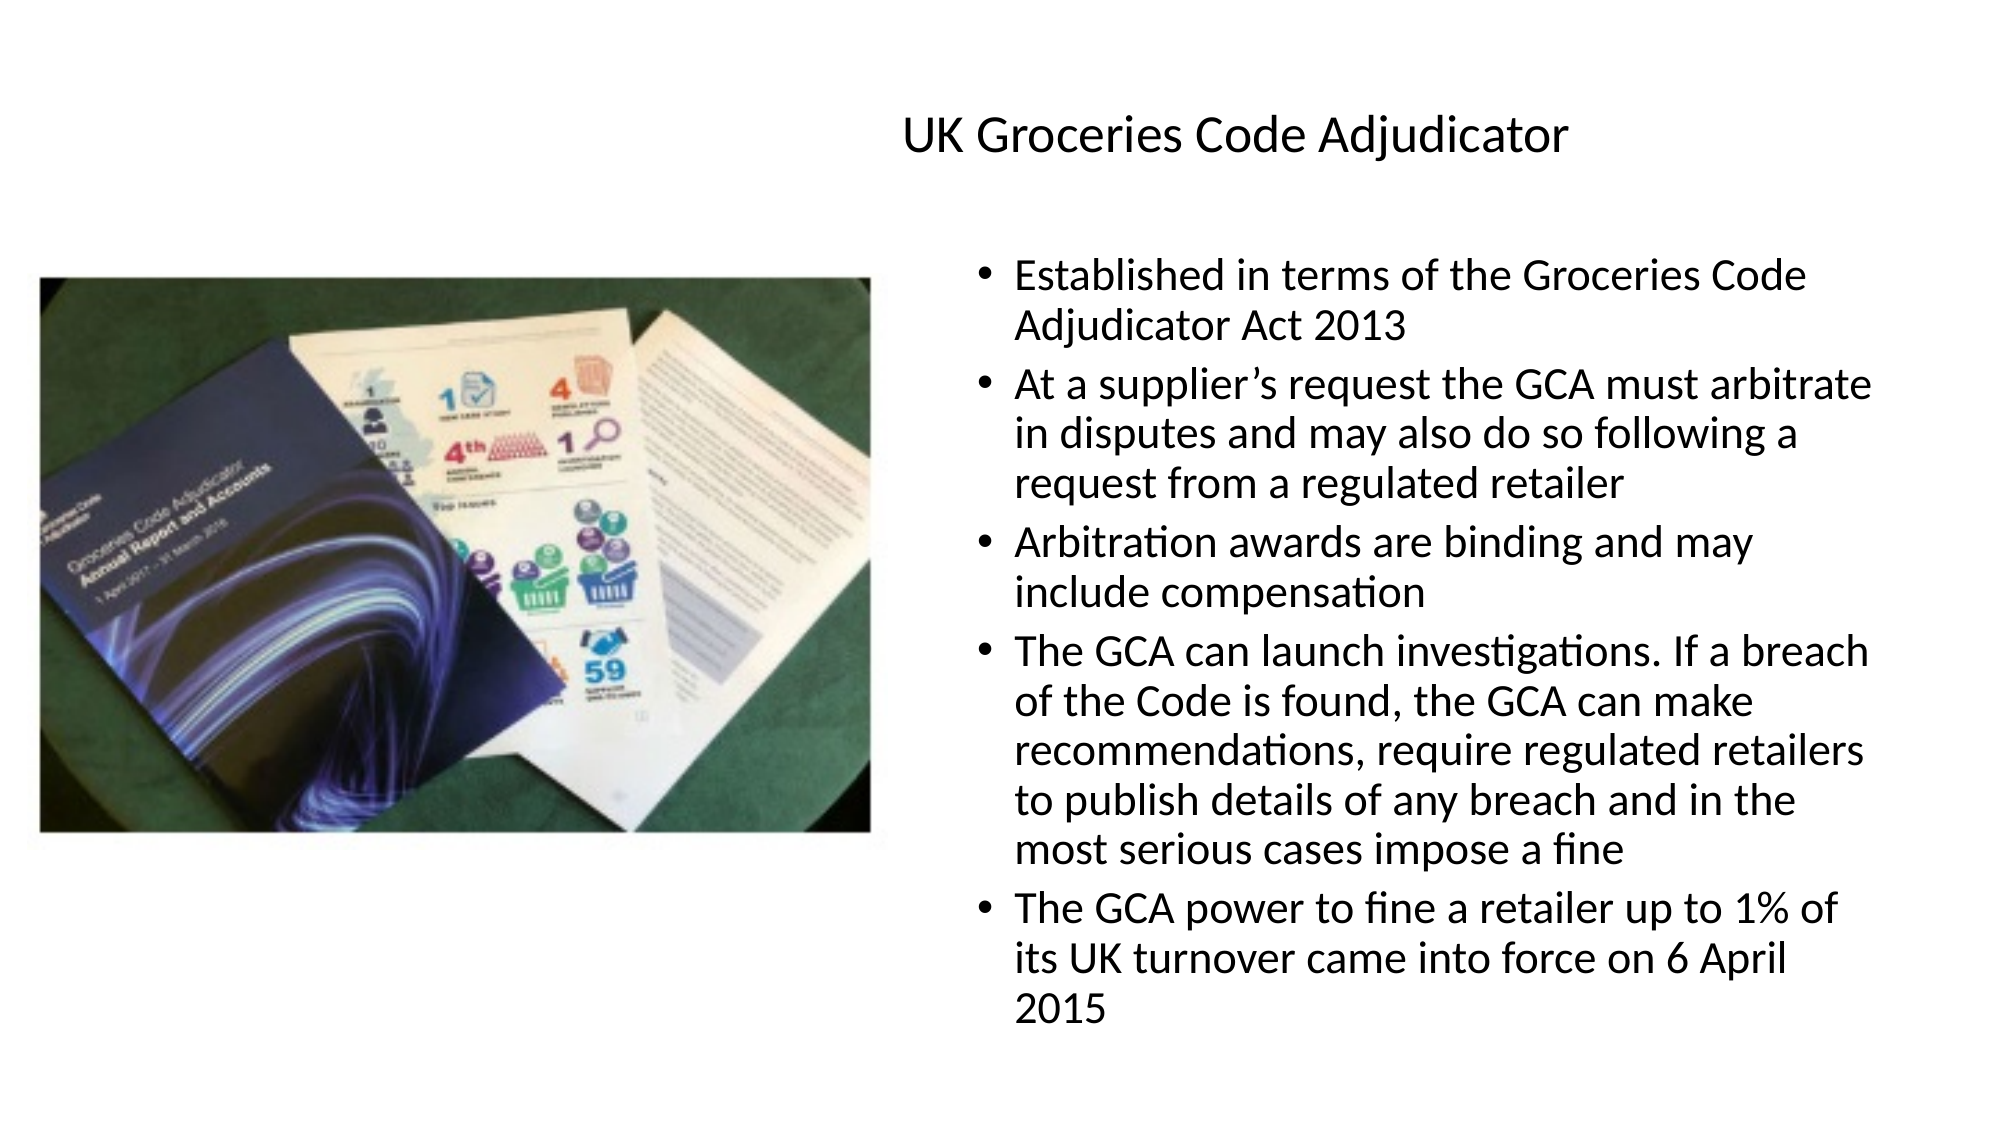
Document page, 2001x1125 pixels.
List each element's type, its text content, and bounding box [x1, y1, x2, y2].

picture [27, 273, 888, 850]
list UK Groceries Code Adjudicator Established in terms of the Groceries Code Adjudicator Act 2013 At a supplier’s request the GCA must arbitrate in disputes and may also do so following a request from a regulated retailer Arbitration awards are binding and may include compensation The GCA can launch investigations. If a breach of the Code is found, the GCA can make recommendations, require regulated retailers to publish details of any breach and in the most serious cases impose a fine The GCA power to fine a retailer up to 1% of its UK turnover came into force on 6 April 2015 [887, 99, 1905, 1061]
